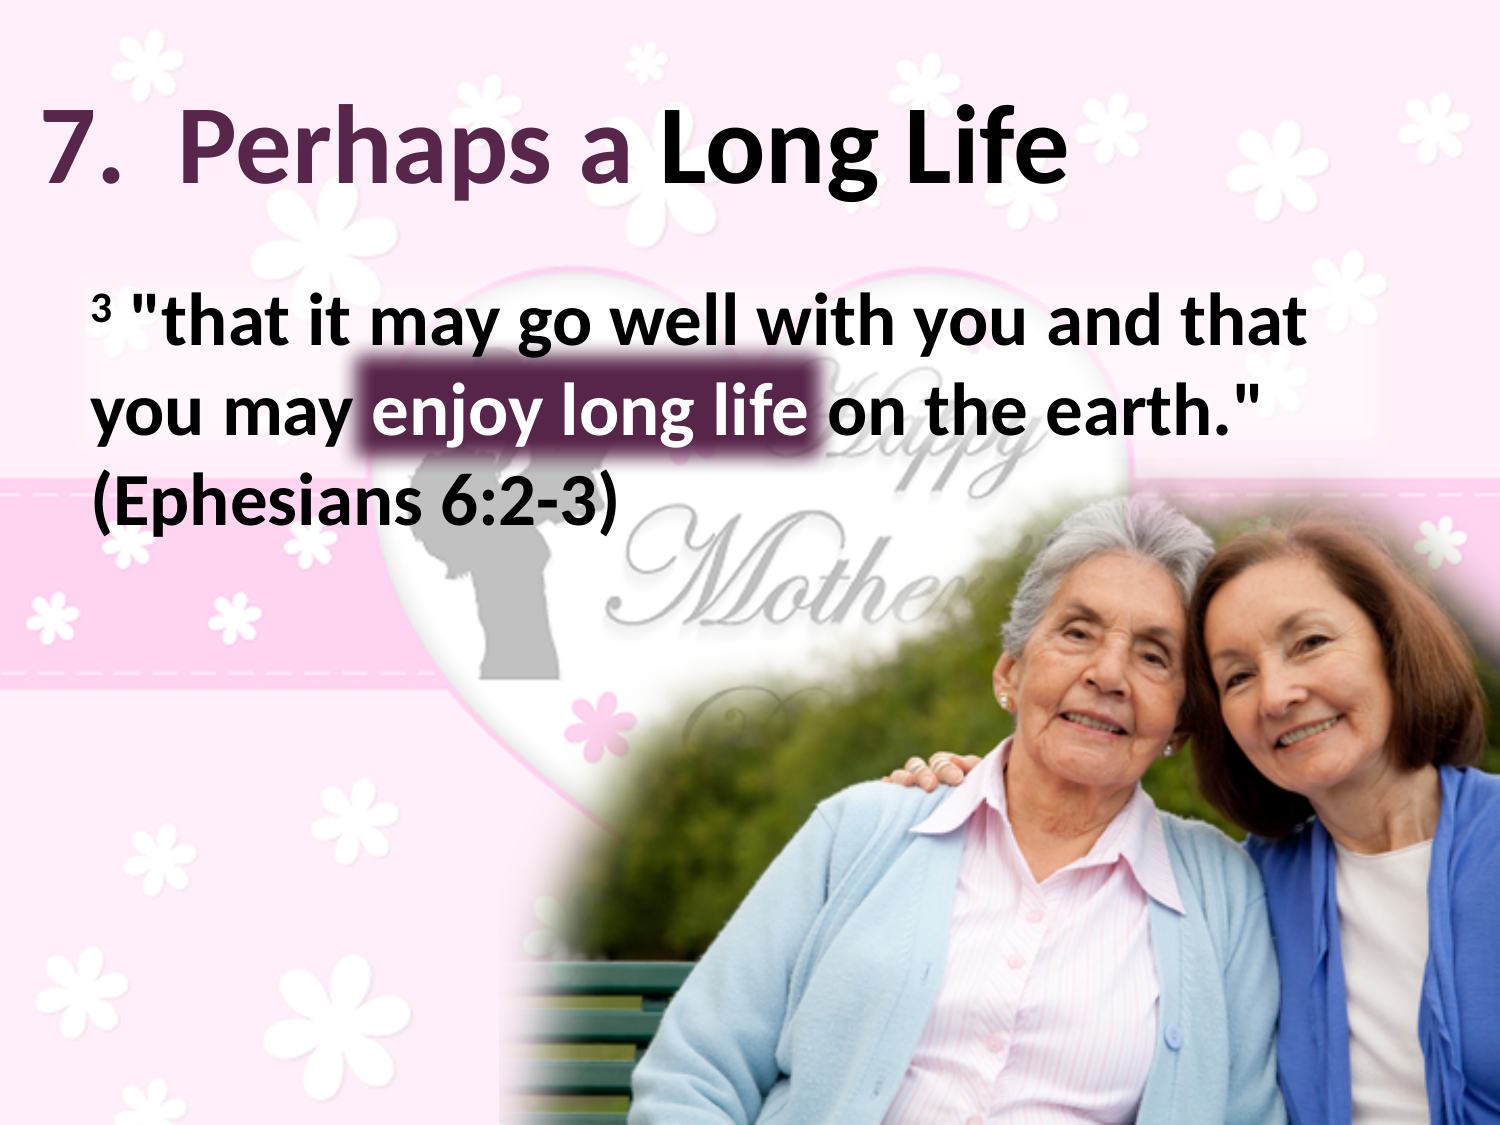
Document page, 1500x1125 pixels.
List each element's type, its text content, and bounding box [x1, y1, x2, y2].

picture [0, 0, 1500, 1125]
title 7. Perhaps a Long Life [24, 45, 1450, 233]
list 3 "that it may go well with you and that you may enjoy long life on the earth." (Ephesians 6:2-3) [75, 262, 1425, 1005]
